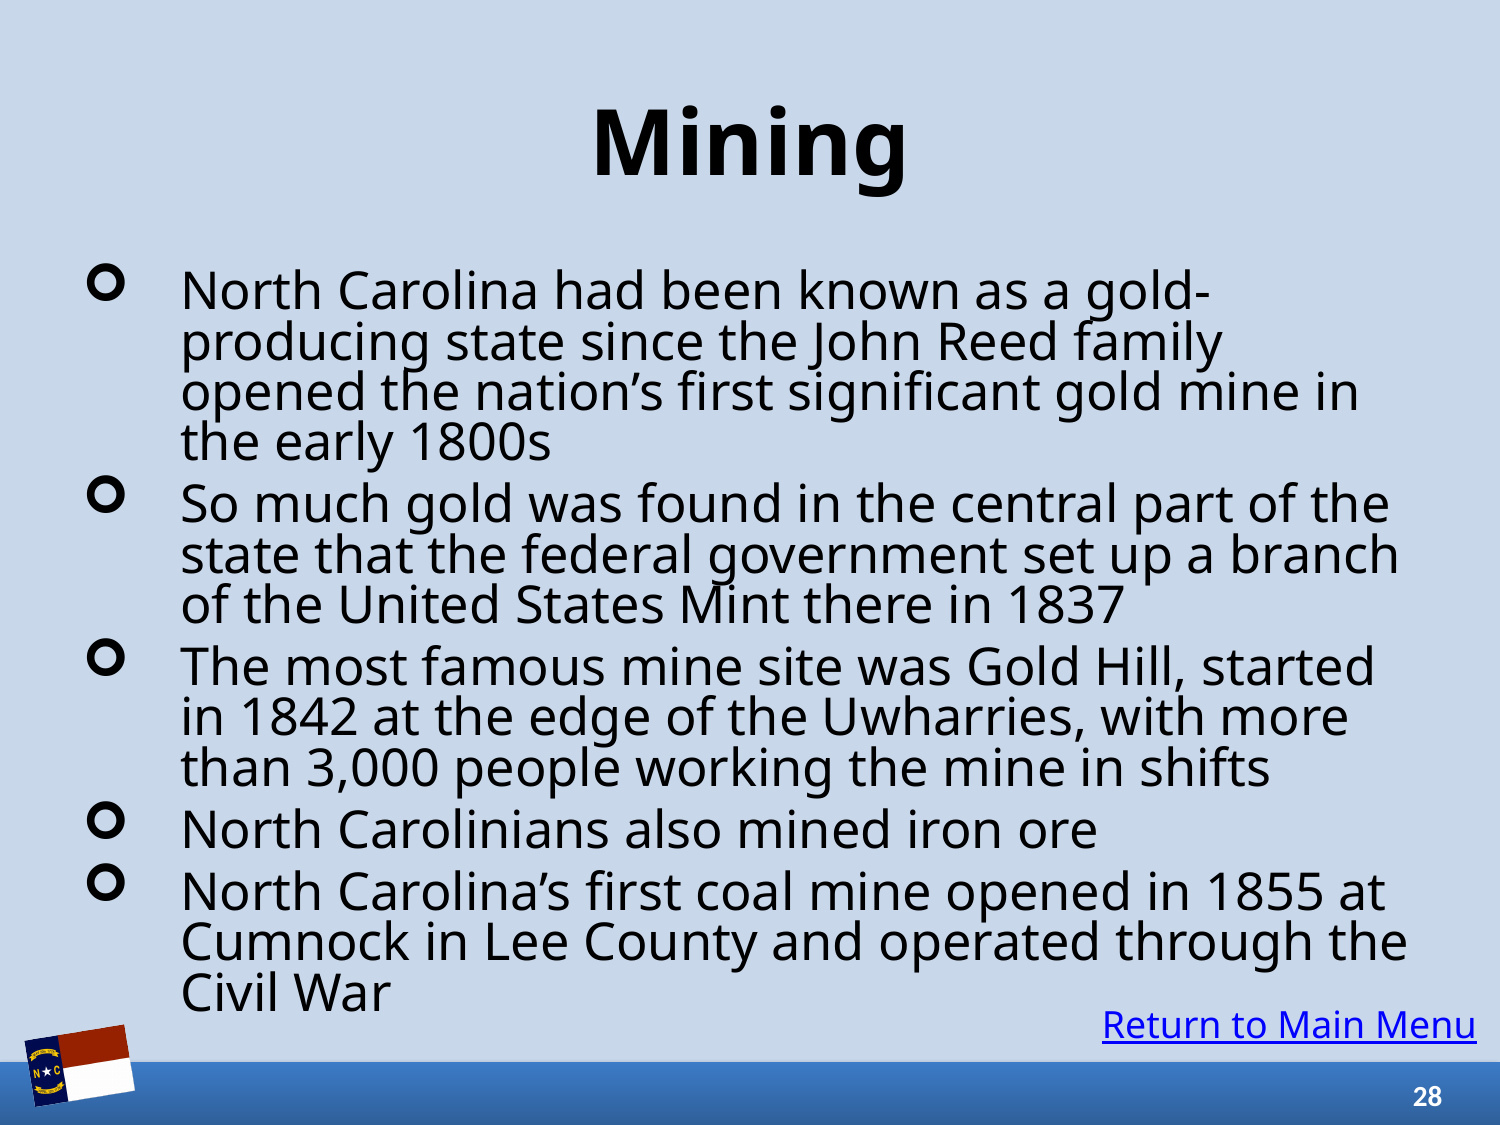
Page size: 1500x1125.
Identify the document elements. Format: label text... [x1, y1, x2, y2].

title Mining [74, 44, 1426, 234]
list North Carolina had been known as a gold-producing state since the John Reed family opened the nation’s first significant gold mine in the early 1800s So much gold was found in the central part of the state that the federal government set up a branch of the United States Mint there in 1837 The most famous mine site was Gold Hill, started in 1842 at the edge of the Uwharries, with more than 3,000 people working the mine in shifts North Carolinians also mined iron ore North Carolina’s first coal mine opened in 1855 at Cumnock in Lee County and operated through the Civil War [74, 261, 1426, 1042]
text_box Return to Main Menu [1094, 993, 1485, 1060]
slide_number 28 [1398, 1070, 1451, 1120]
picture [25, 1033, 135, 1107]
